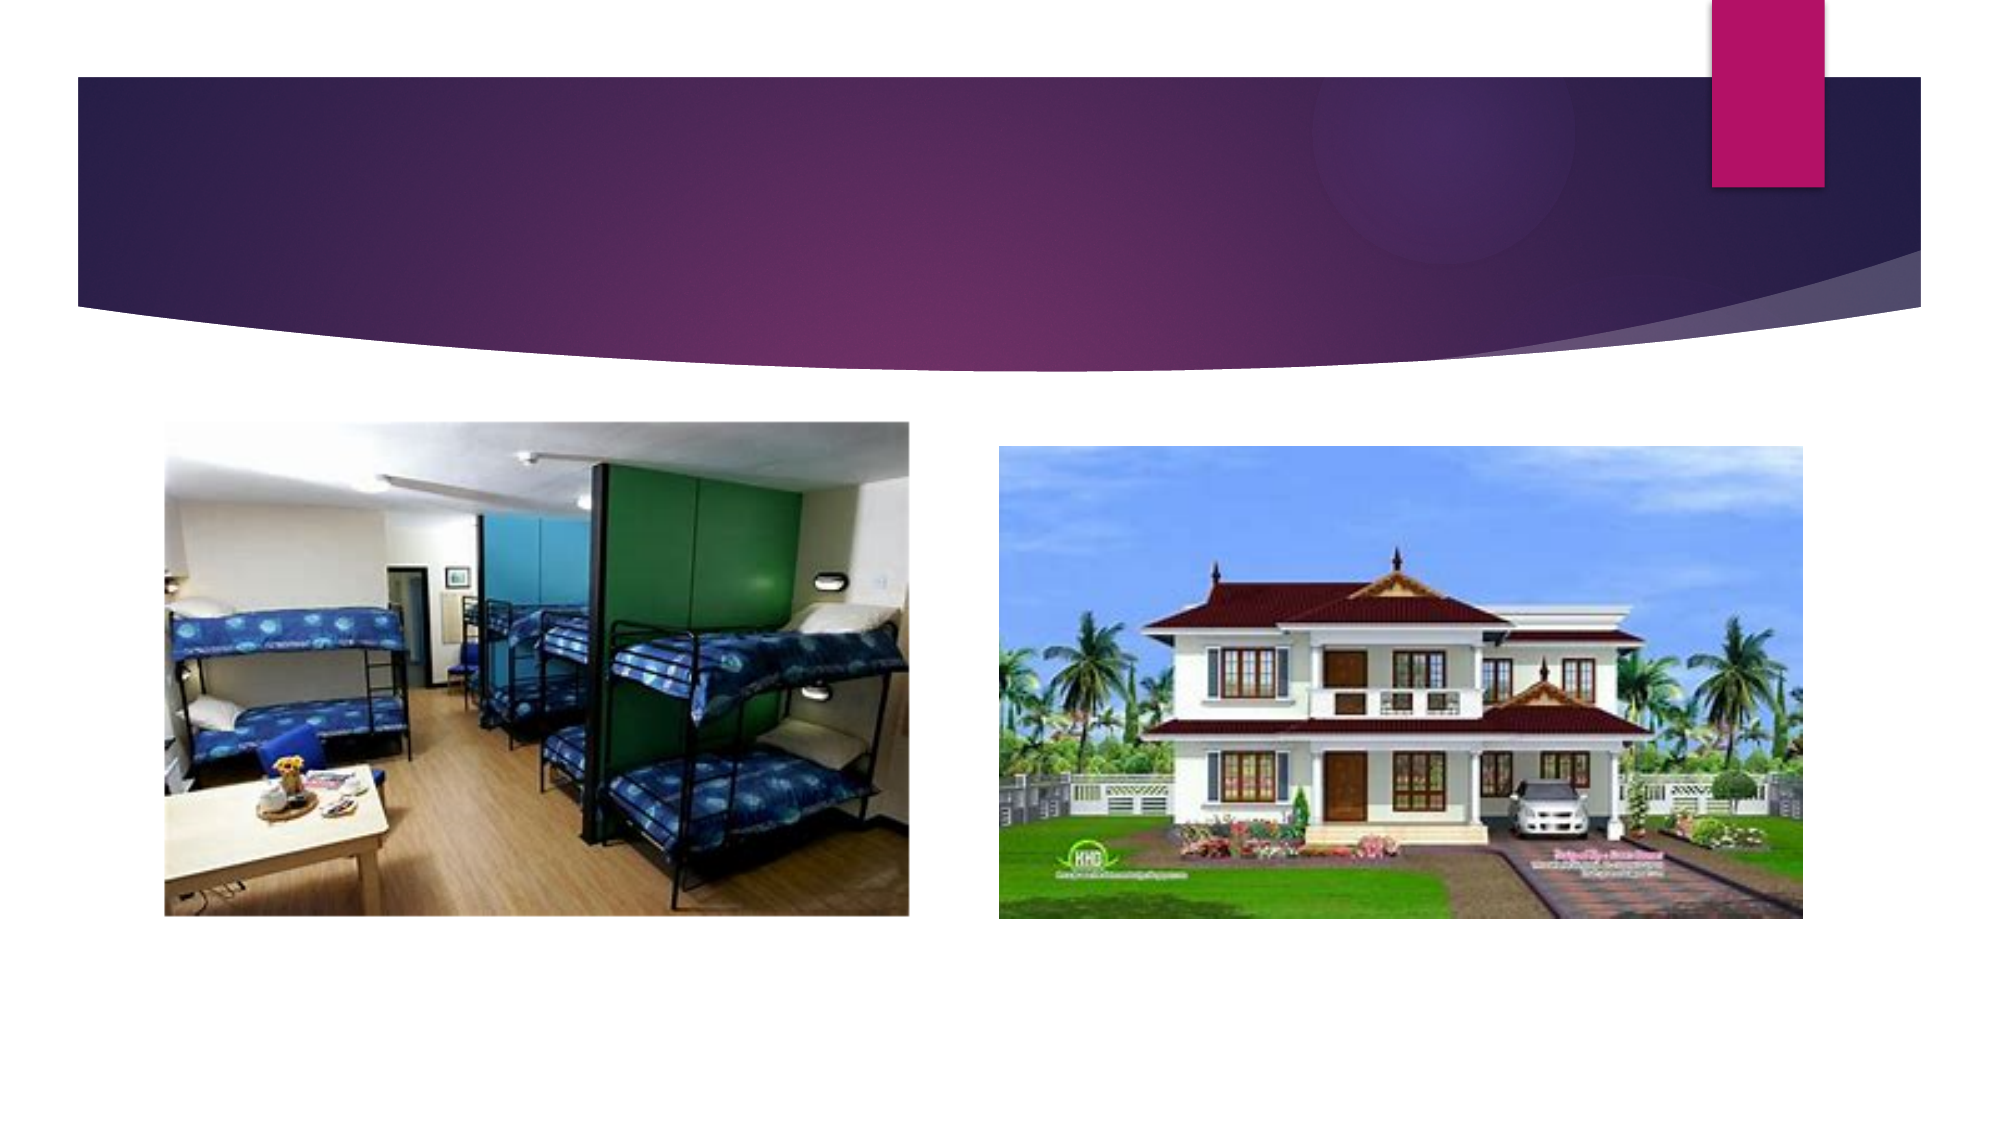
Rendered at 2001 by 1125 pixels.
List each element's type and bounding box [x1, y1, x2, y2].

picture [999, 445, 1803, 919]
list [163, 416, 914, 919]
